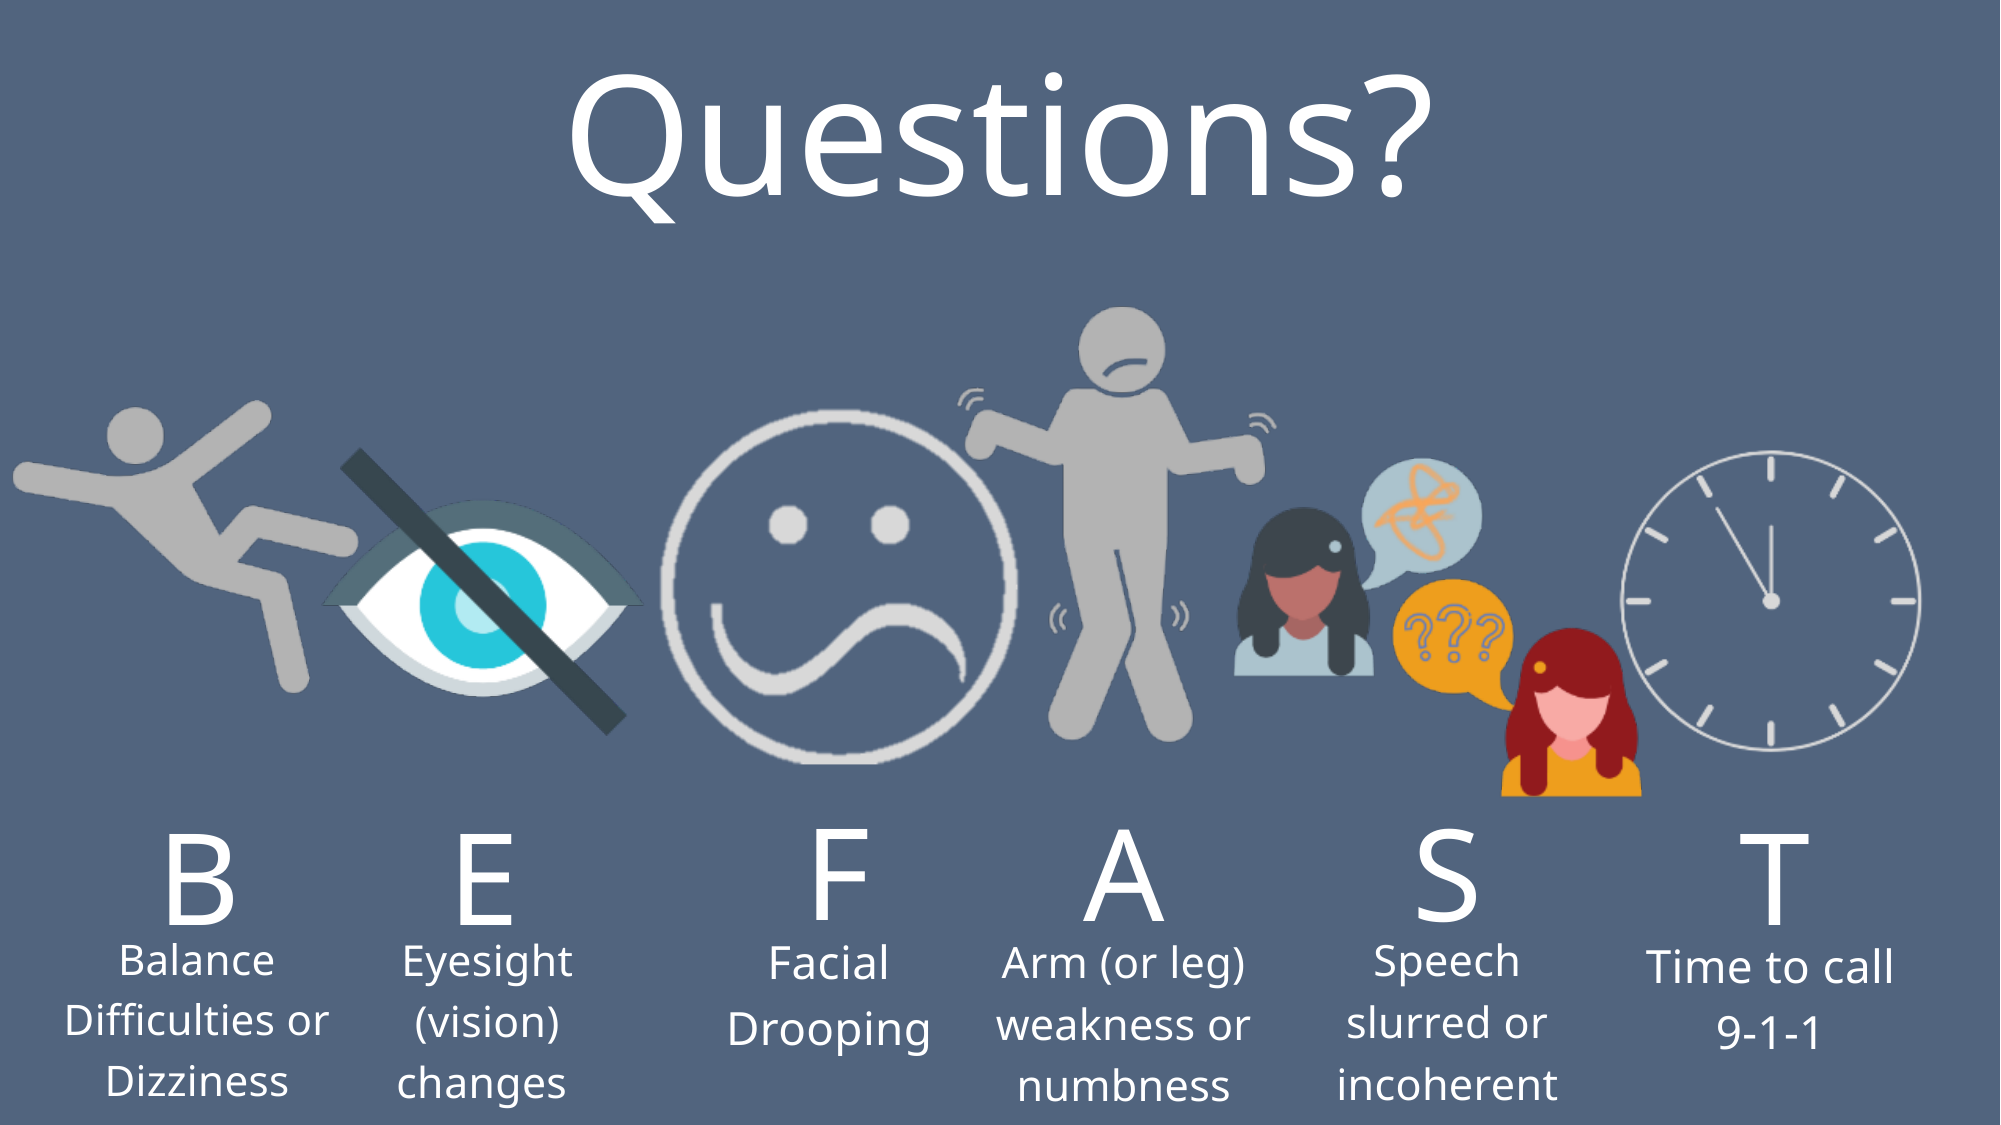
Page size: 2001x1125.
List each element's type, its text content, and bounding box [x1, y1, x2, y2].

list B [143, 767, 254, 923]
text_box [985, 771, 1263, 1111]
picture [0, 255, 1967, 845]
title Questions? [31, 54, 1967, 279]
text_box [1632, 793, 1910, 1113]
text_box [348, 775, 627, 1109]
text_box Balance Difficulties or Dizziness [58, 923, 336, 1109]
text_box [690, 793, 968, 1109]
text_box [1308, 845, 1586, 1109]
